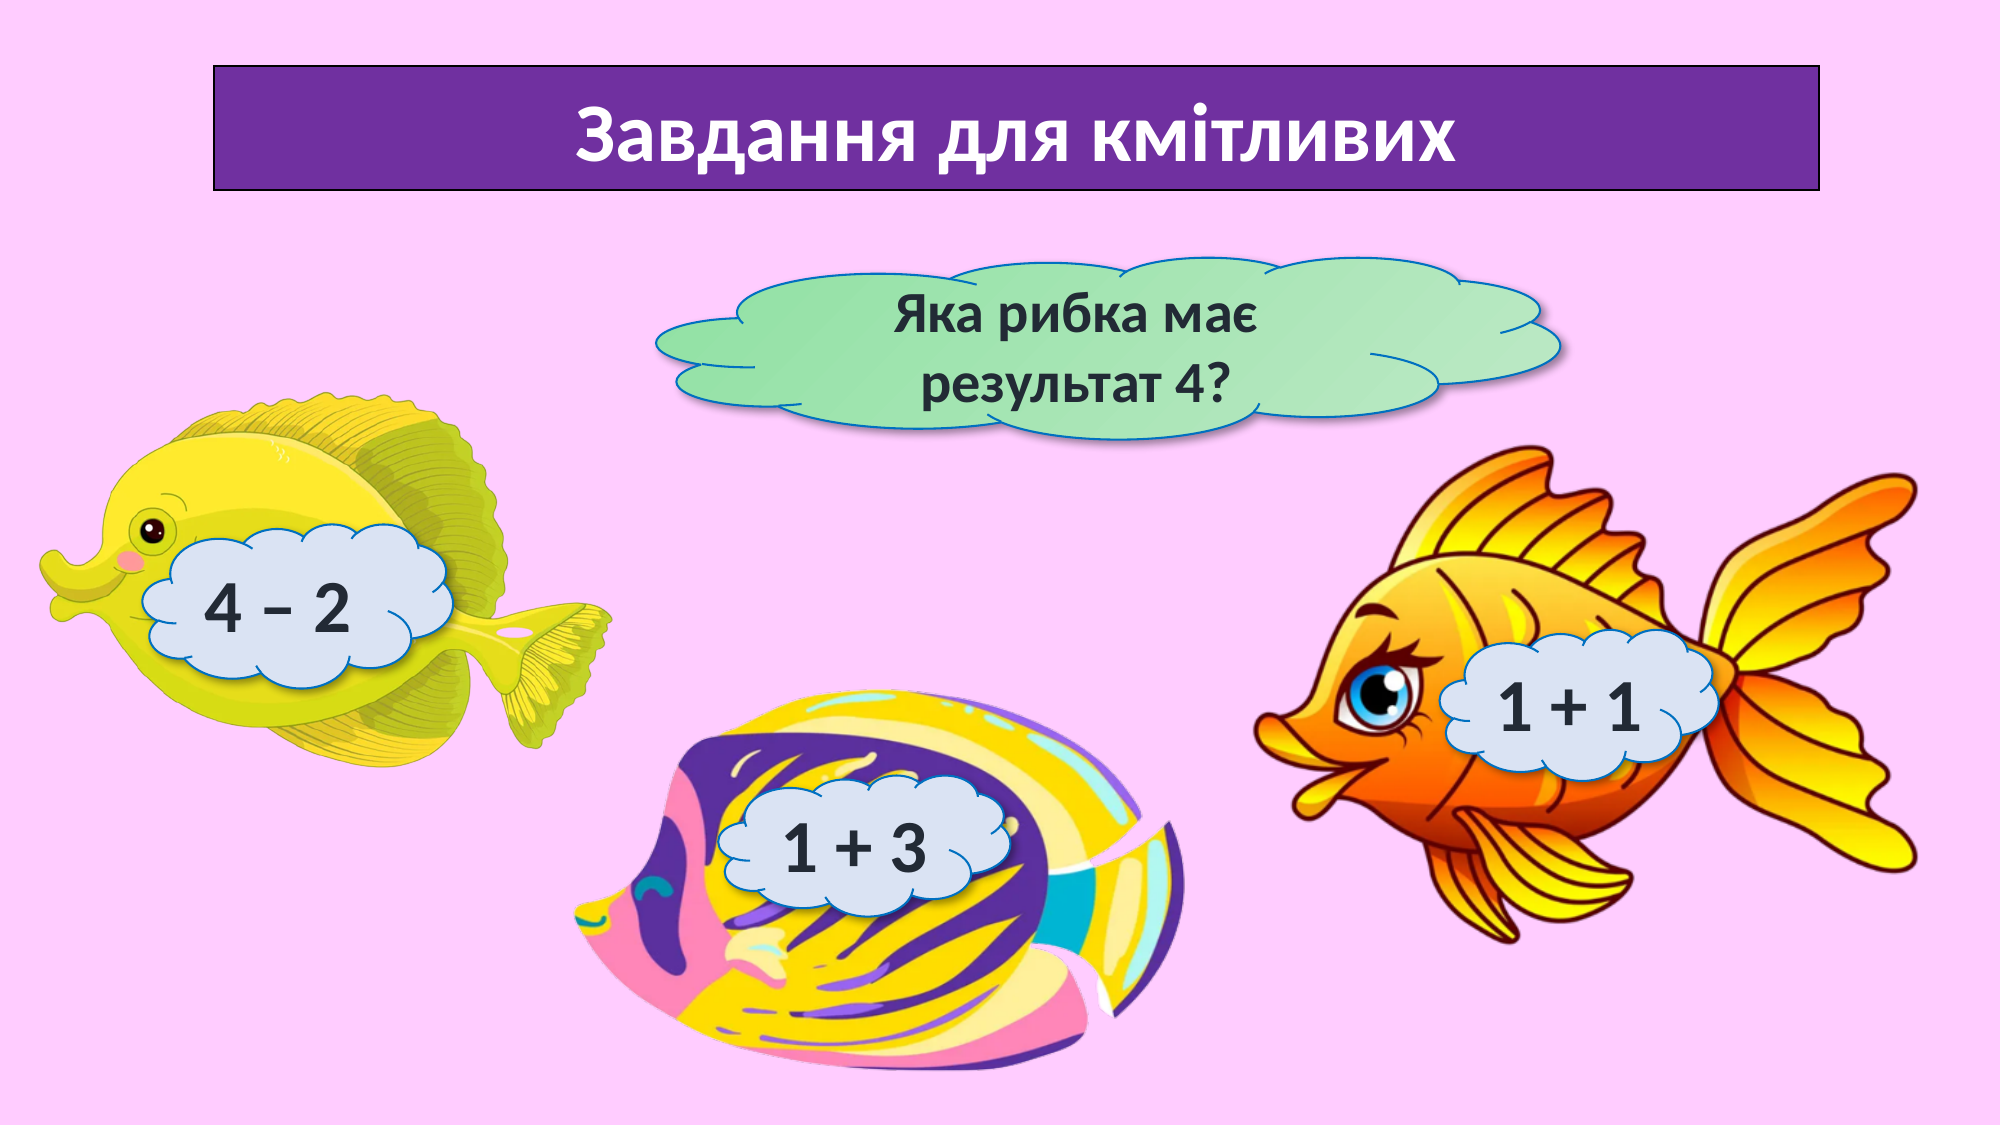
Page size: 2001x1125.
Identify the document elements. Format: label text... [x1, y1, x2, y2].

text_box Яка рибка має результат 4? [654, 256, 1562, 441]
text_box Завдання для кмітливих [213, 65, 1820, 191]
picture [31, 373, 2000, 1113]
